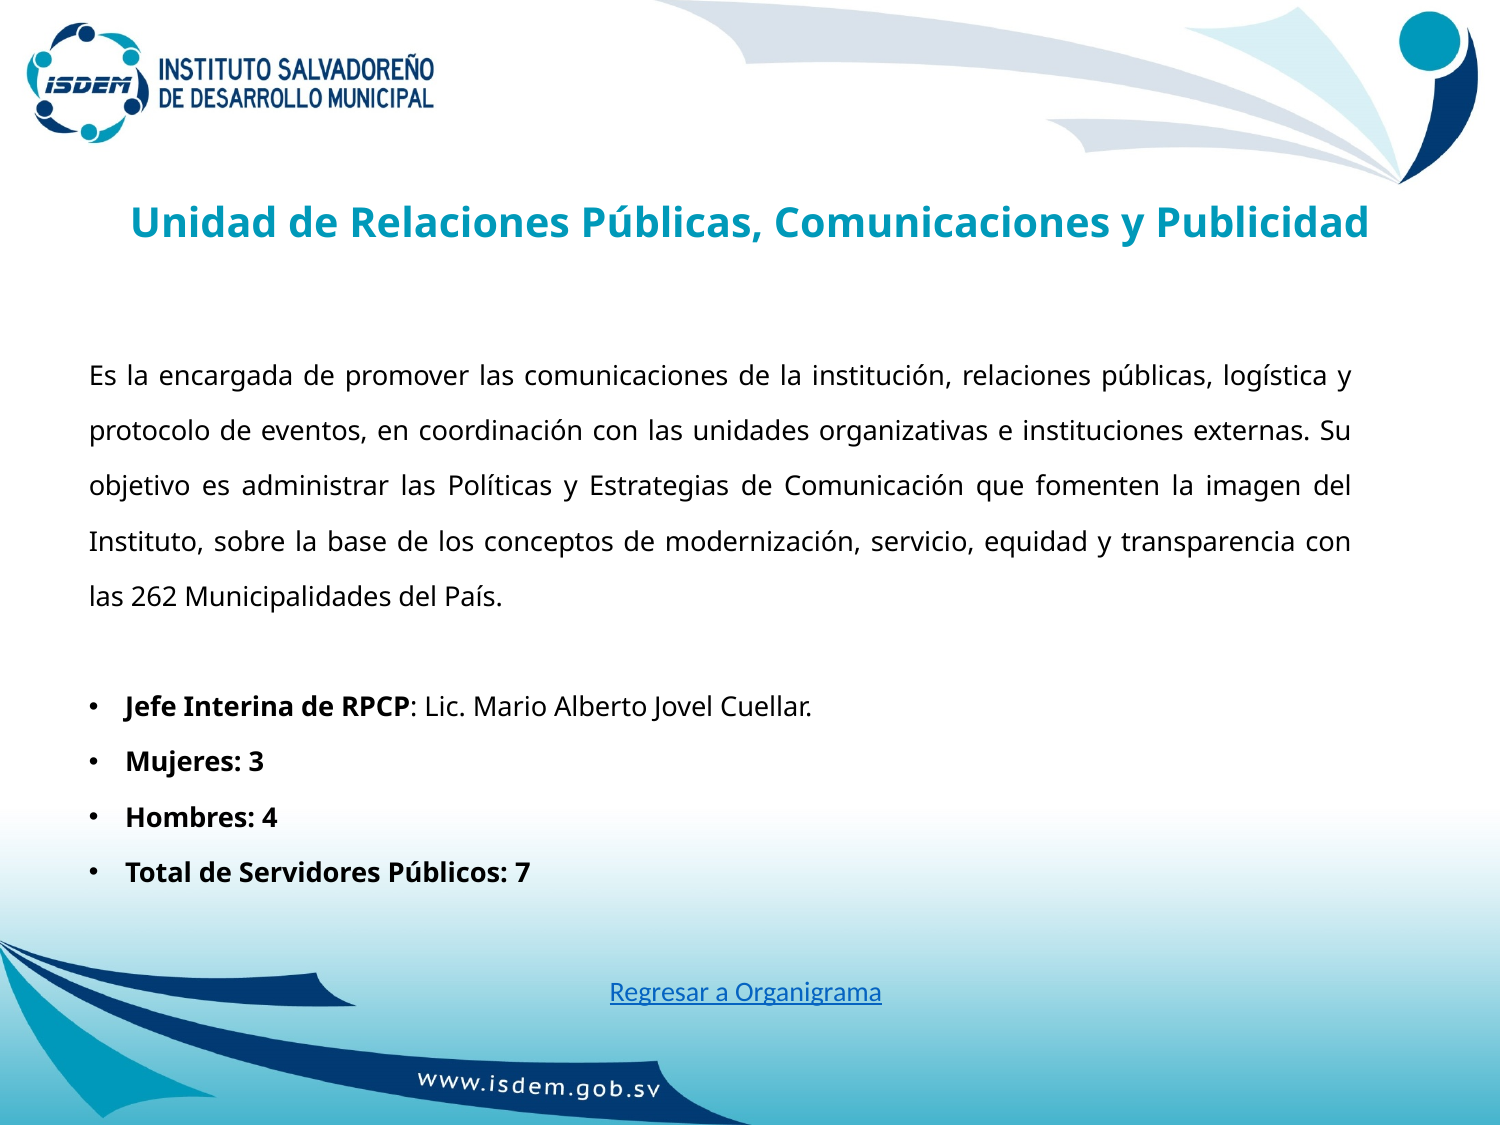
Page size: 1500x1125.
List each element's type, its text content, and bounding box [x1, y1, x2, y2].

list Es la encargada de promover las comunicaciones de la institución, relaciones públicas, logística y protocolo de eventos, en coordinación con las unidades organizativas e instituciones externas. Su objetivo es administrar las Polí­ticas y Estrategias de Comunicación que fomenten la imagen del Instituto, sobre la base de los conceptos de modernización, servicio, equidad y transparencia con las 262 Municipalidades del País. Jefe Interina de RPCP: Lic. Mario Alberto Jovel Cuellar. Mujeres: 3 Hombres: 4 Total de Servidores Públicos: 7 [73, 328, 1368, 897]
picture [0, 0, 1500, 1125]
text_box Regresar a Organigrama [521, 965, 971, 1014]
title Unidad de Relaciones Públicas, Comunicaciones y Publicidad [103, 185, 1397, 263]
